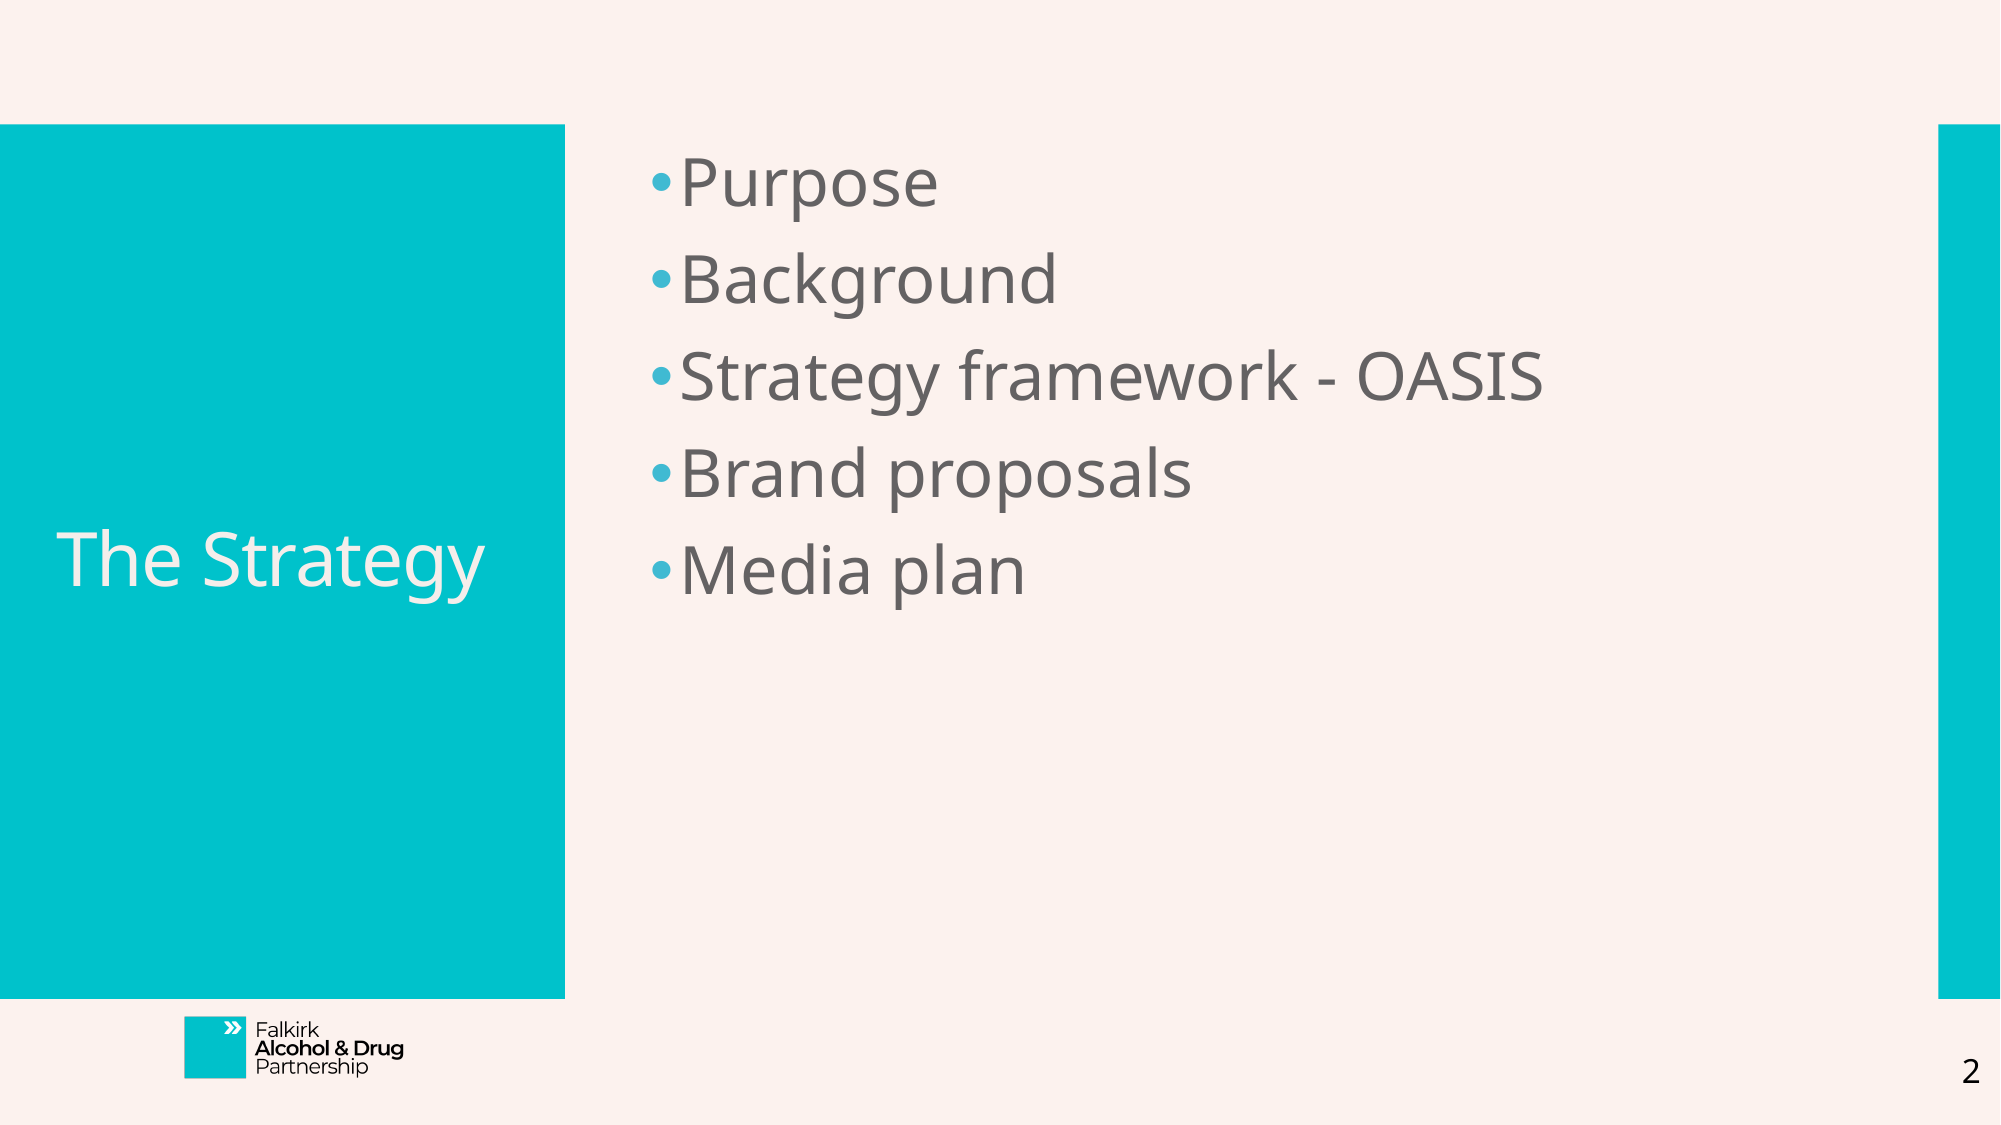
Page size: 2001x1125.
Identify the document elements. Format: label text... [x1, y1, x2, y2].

list Purpose Background Strategy framework - OASIS Brand proposals Media plan [634, 141, 1835, 982]
picture [164, 1012, 416, 1087]
title The Strategy [41, 184, 525, 940]
